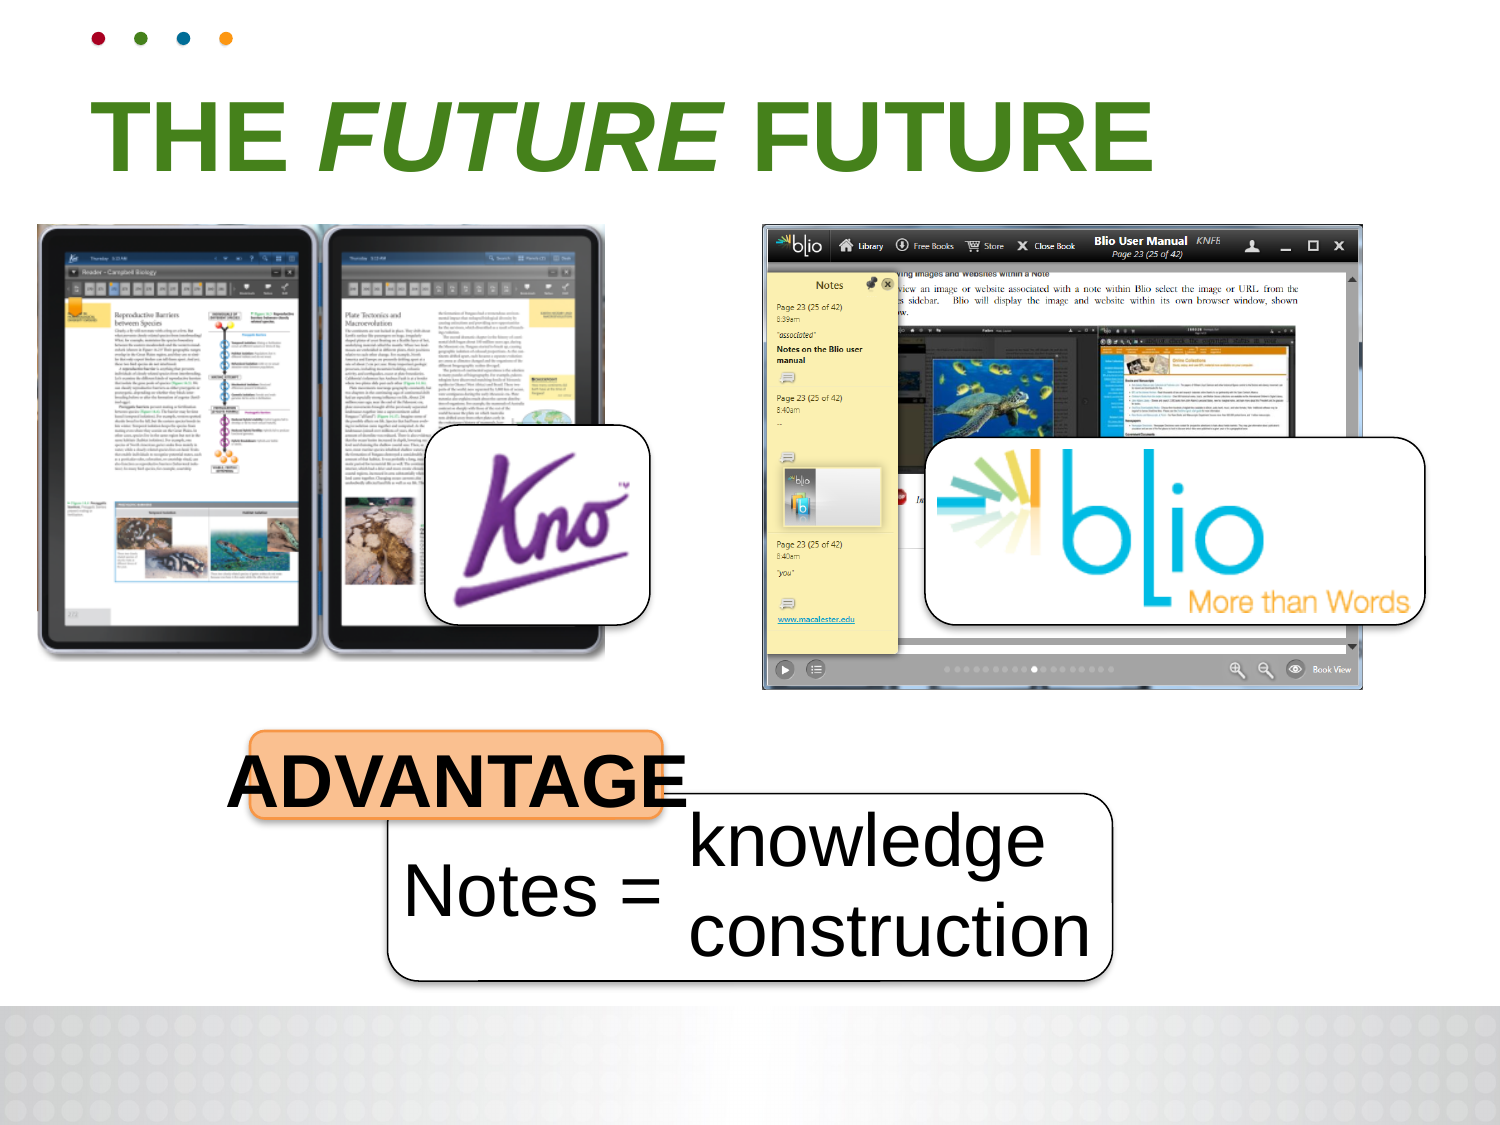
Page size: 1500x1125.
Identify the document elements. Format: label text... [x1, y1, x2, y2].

text_box Notes = [387, 834, 673, 939]
title The Future Future [75, 37, 1450, 225]
text_box Advantage [211, 724, 705, 830]
picture [0, 1006, 1500, 1125]
text_box [1366, 436, 1426, 626]
text_box [386, 830, 1095, 982]
text_box [608, 424, 651, 626]
text_box knowledge construction [673, 784, 1113, 979]
picture [37, 224, 633, 663]
picture [762, 224, 1412, 690]
